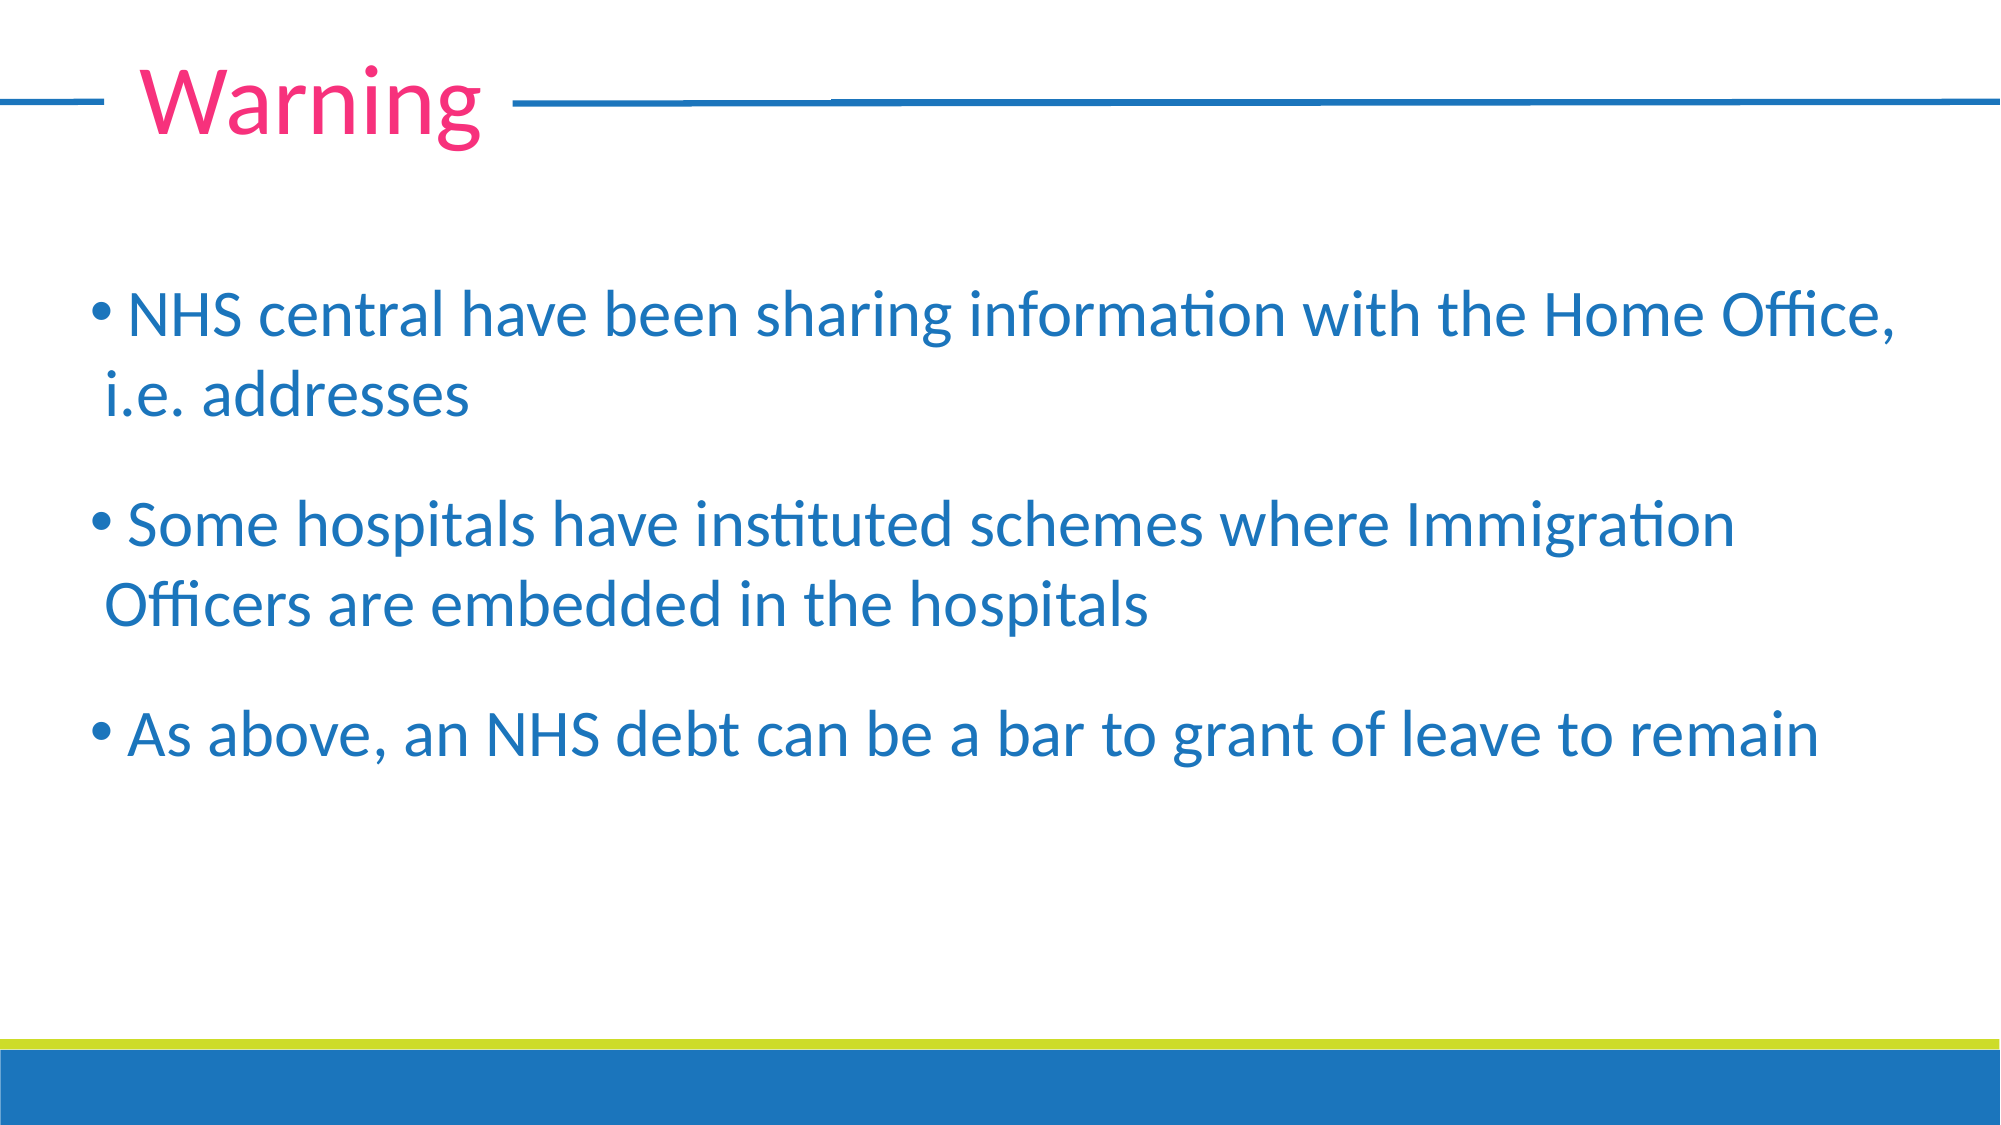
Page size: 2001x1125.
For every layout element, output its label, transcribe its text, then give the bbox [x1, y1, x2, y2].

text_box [512, 101, 2000, 105]
text_box Warning [125, 27, 1232, 162]
text_box NHS central have been sharing information with the Home Office, i.e. addresses Some hospitals have instituted schemes where Immigration Officers are embedded in the hospitals As above, an NHS debt can be a bar to grant of leave to remain [74, 262, 1924, 1005]
